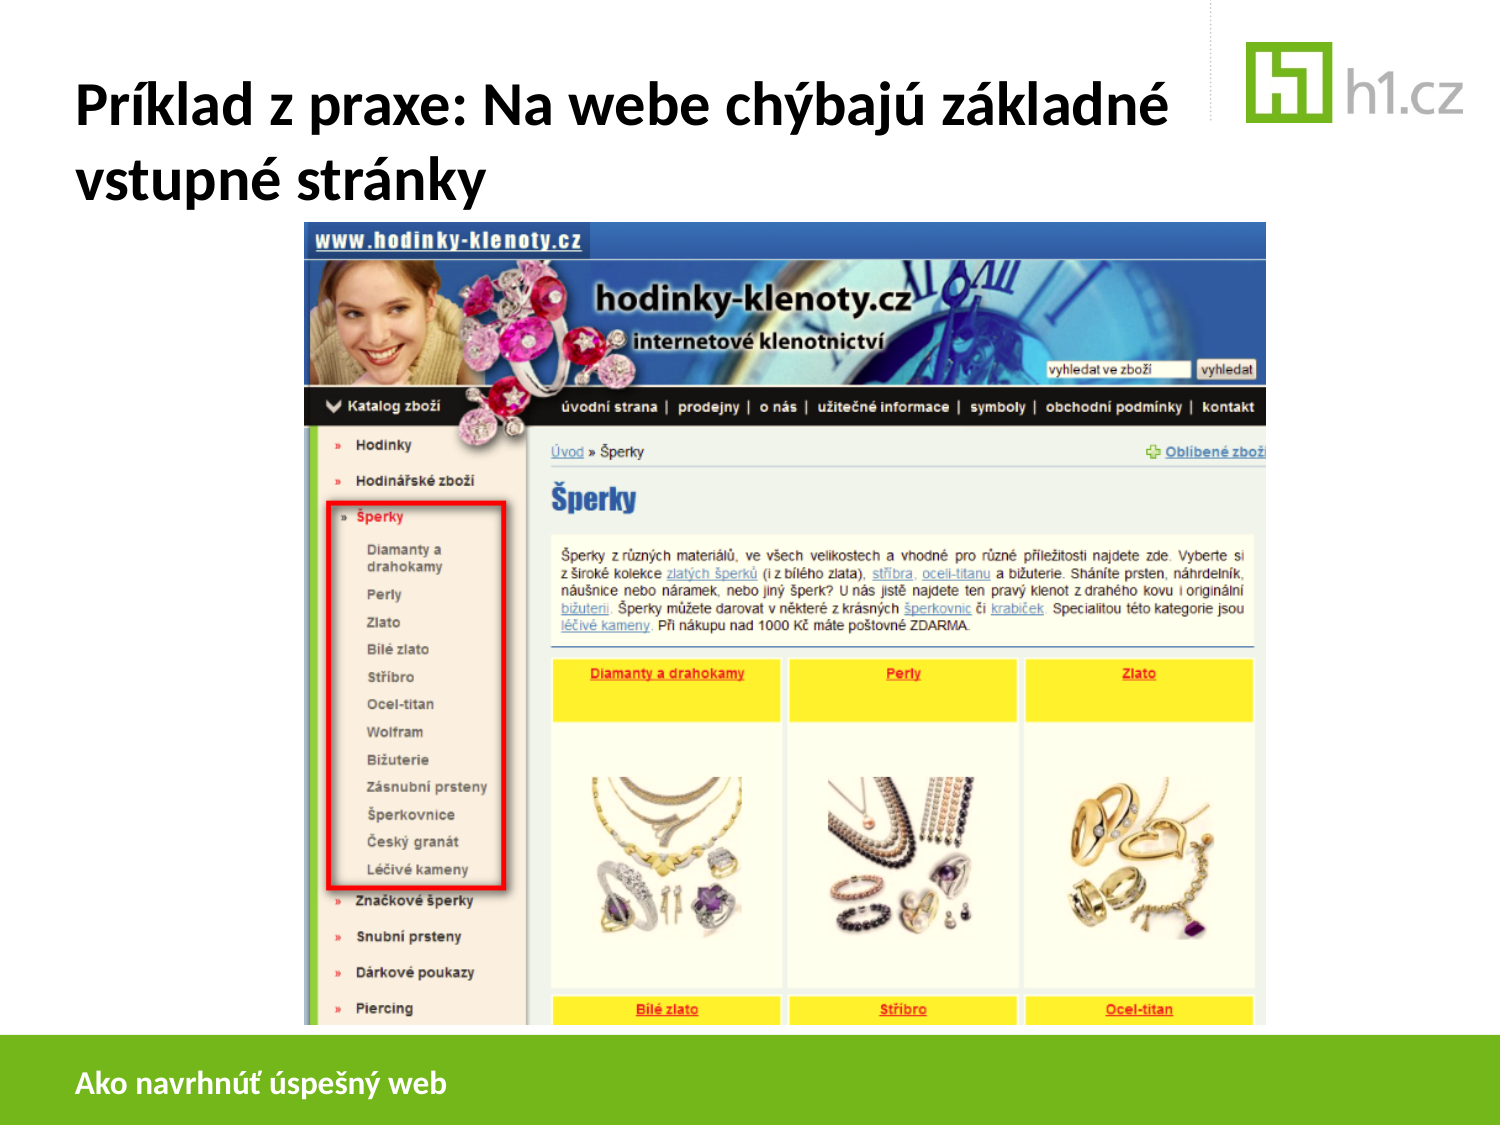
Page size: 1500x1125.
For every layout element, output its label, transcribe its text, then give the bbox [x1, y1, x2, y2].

picture [1246, 42, 1463, 123]
title Príklad z praxe: Na webe chýbajú základné vstupné stránky [74, 62, 1176, 227]
footer Ako navrhnúť úspešný web [74, 1053, 1424, 1110]
picture [304, 222, 1266, 1025]
